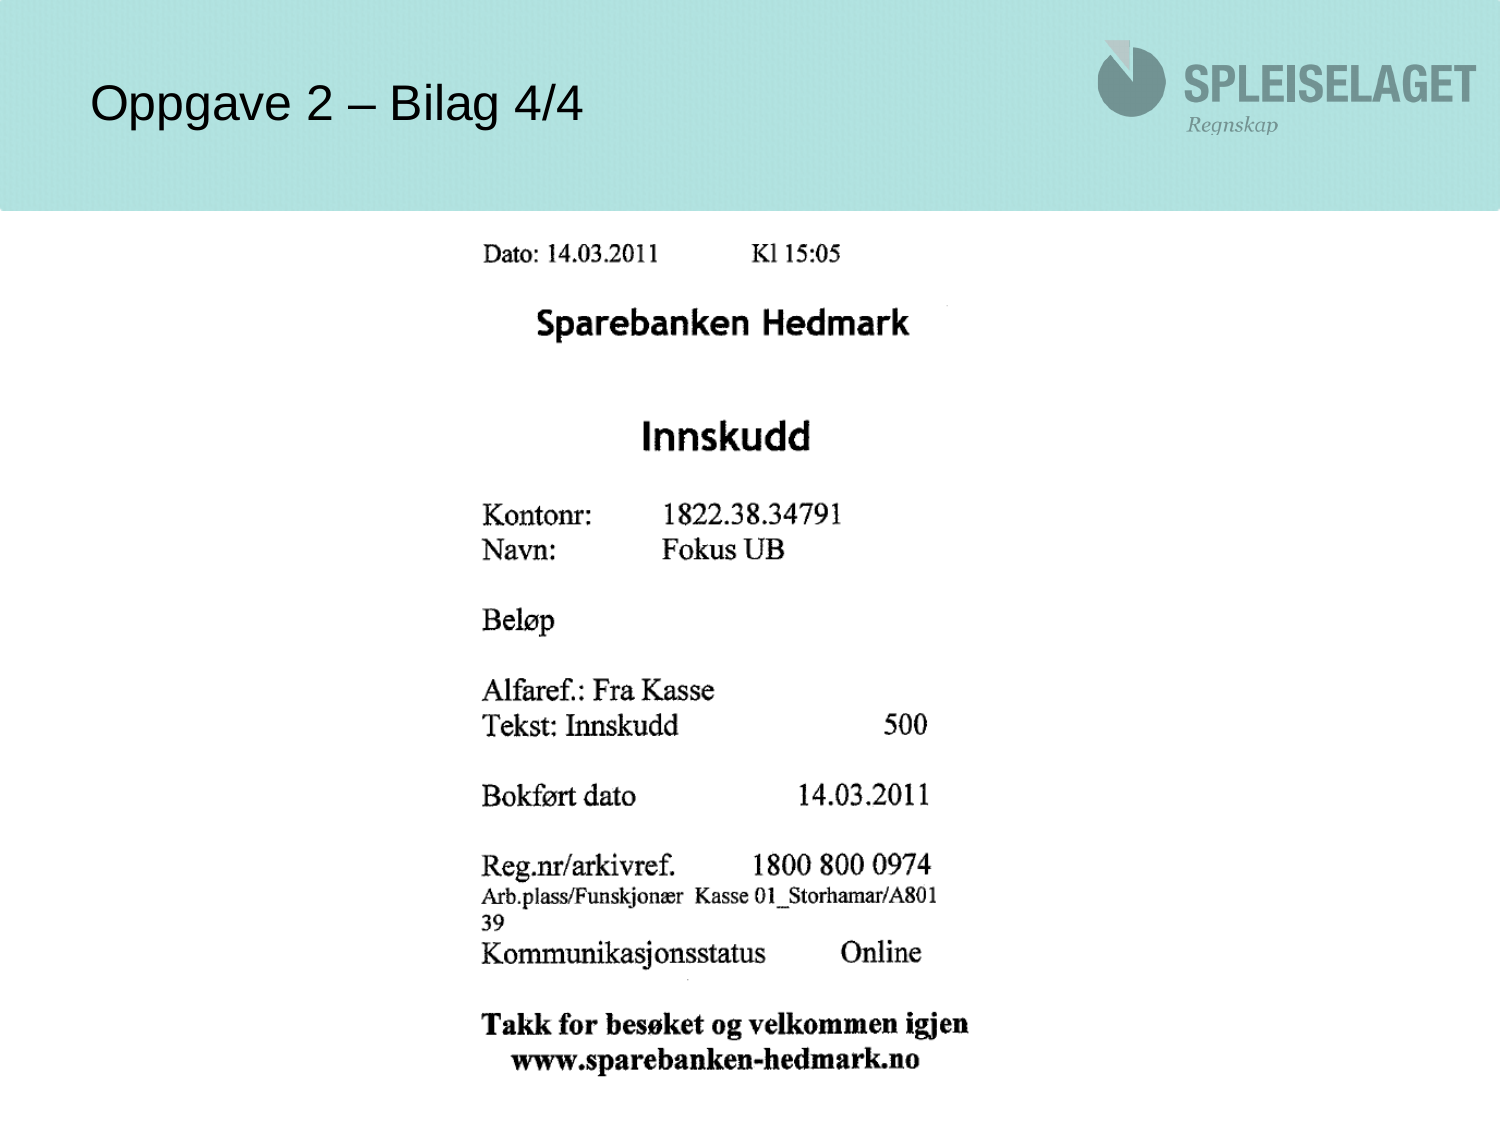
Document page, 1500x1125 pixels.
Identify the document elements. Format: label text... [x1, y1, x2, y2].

picture [0, 0, 1500, 211]
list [466, 231, 987, 1085]
title Oppgave 2 – Bilag 4/4 [75, 26, 1055, 174]
